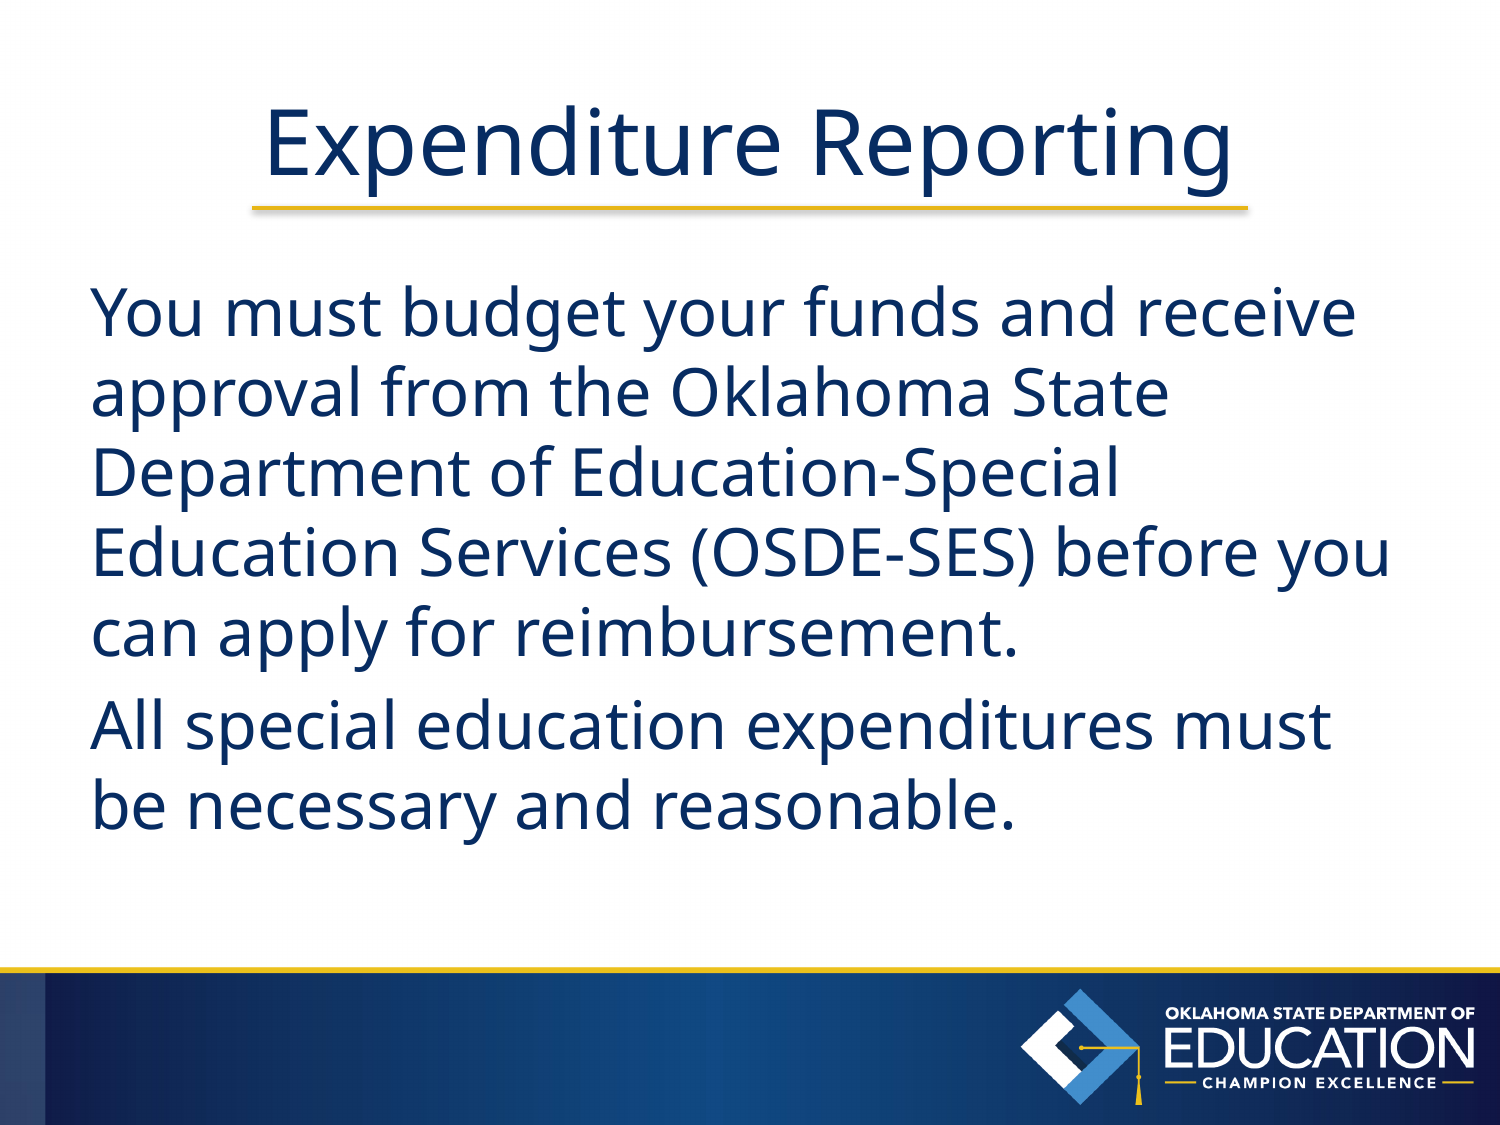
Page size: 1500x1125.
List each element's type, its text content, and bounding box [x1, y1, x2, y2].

picture [0, 0, 1500, 1125]
title Expenditure Reporting [75, 45, 1425, 233]
list You must budget your funds and receive approval from the Oklahoma State Department of Education-Special Education Services (OSDE-SES) before you can apply for reimbursement. All special education expenditures must be necessary and reasonable. [75, 262, 1425, 1005]
